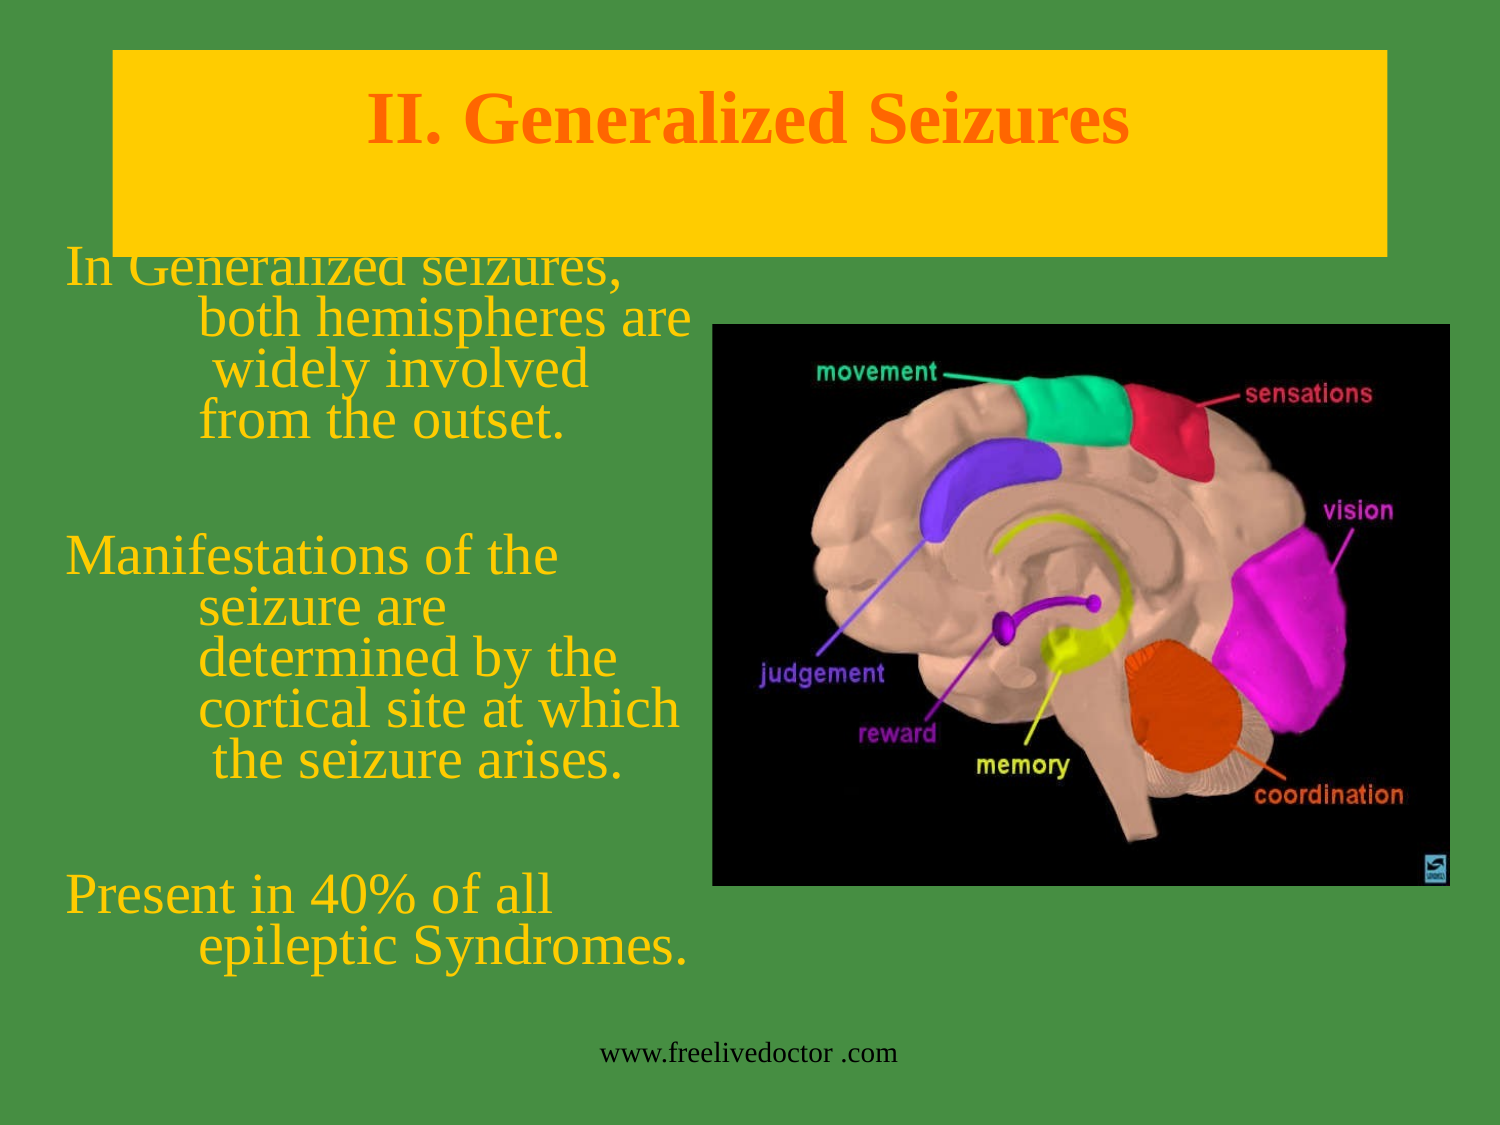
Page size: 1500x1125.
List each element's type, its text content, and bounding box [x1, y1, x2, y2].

footer www.freelivedoctor .com [597, 1033, 903, 1125]
text_box In Generalized seizures, both hemispheres are widely involved from the outset. Manifestations of the seizure are determined by the cortical site at which the seizure arises. Present in 40% of all epileptic Syndromes. [62, 224, 697, 975]
text_box [712, 324, 1450, 886]
title II. Generalized Seizures [112, 50, 1388, 257]
